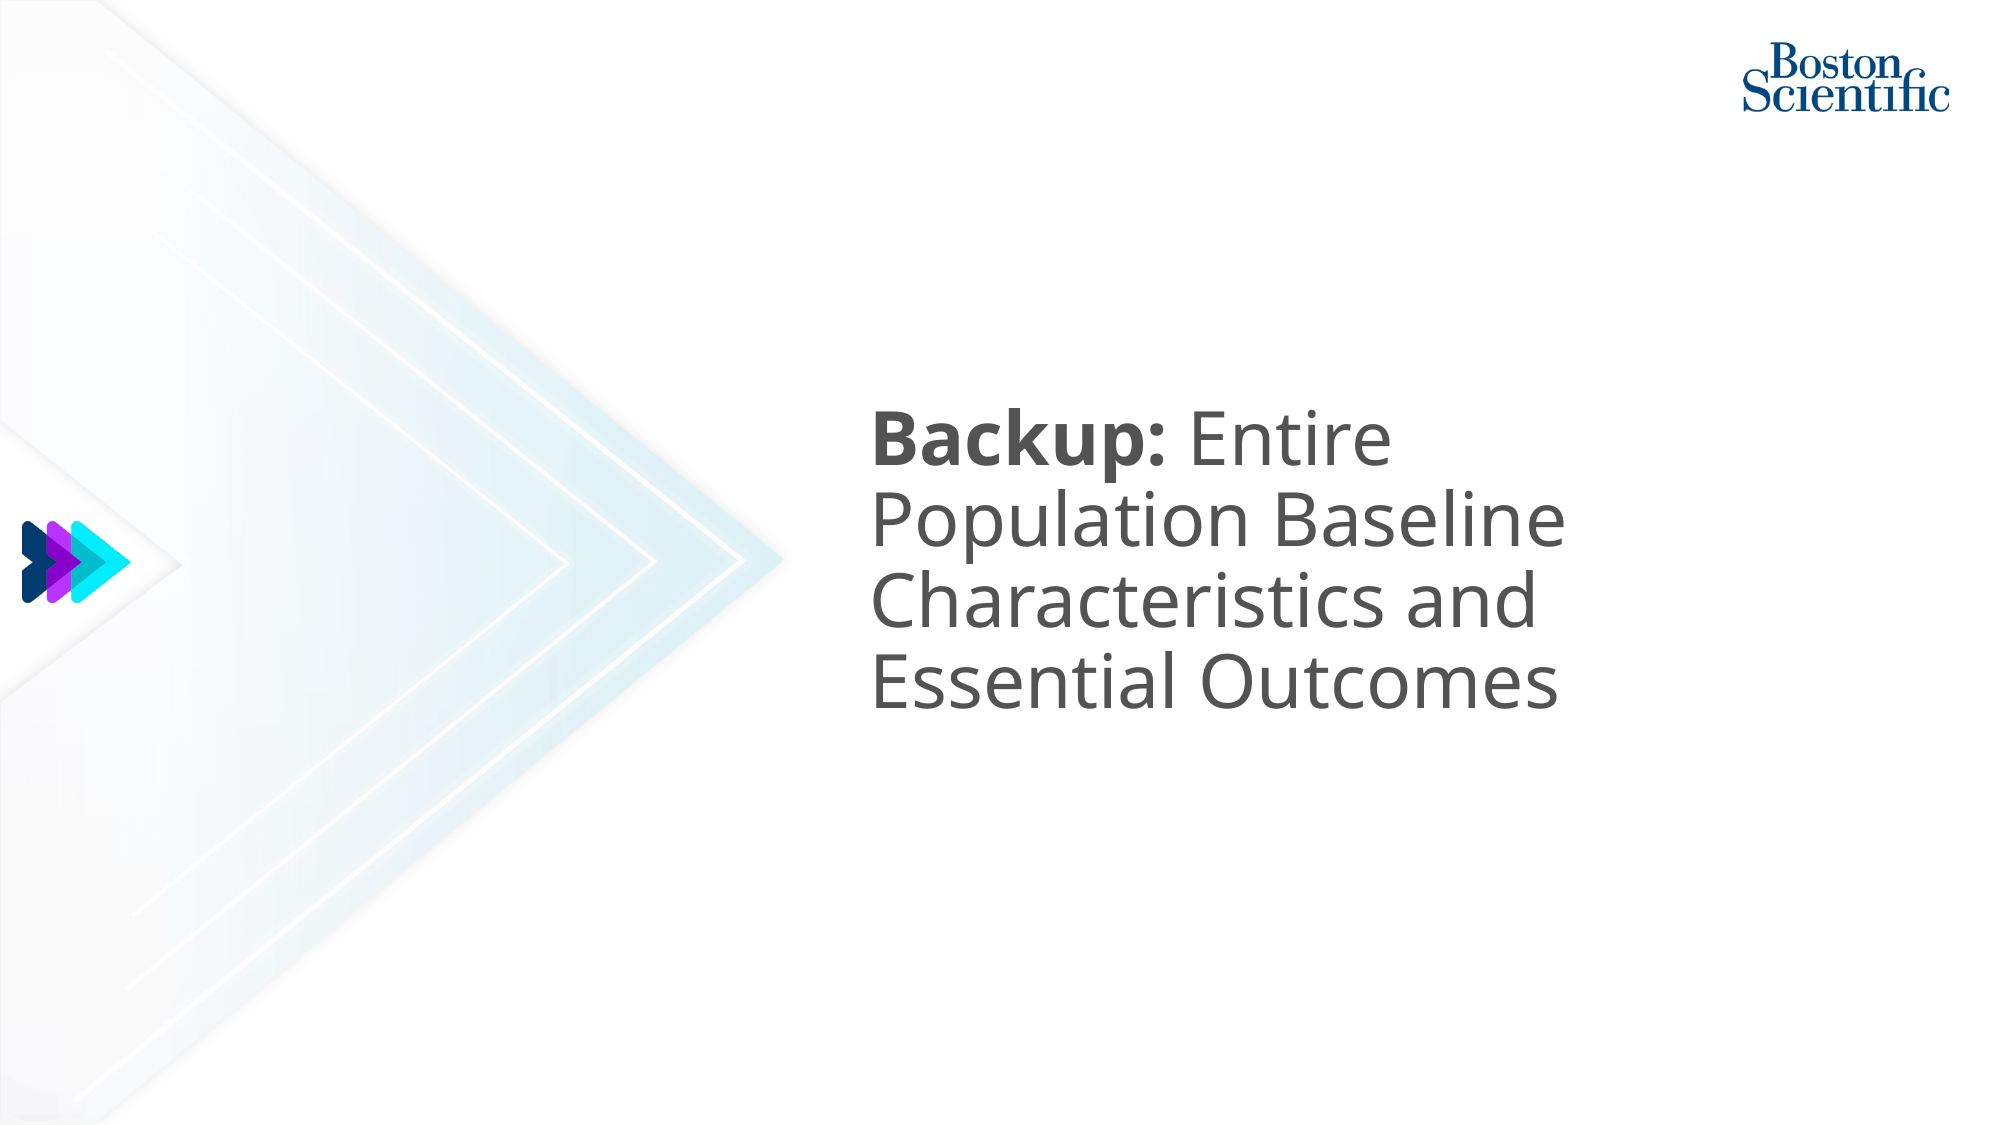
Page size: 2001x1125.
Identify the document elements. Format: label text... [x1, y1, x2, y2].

picture [0, 0, 785, 1125]
title Backup: Entire Population Baseline Characteristics and Essential Outcomes [861, 332, 1708, 793]
picture [1743, 42, 1950, 112]
